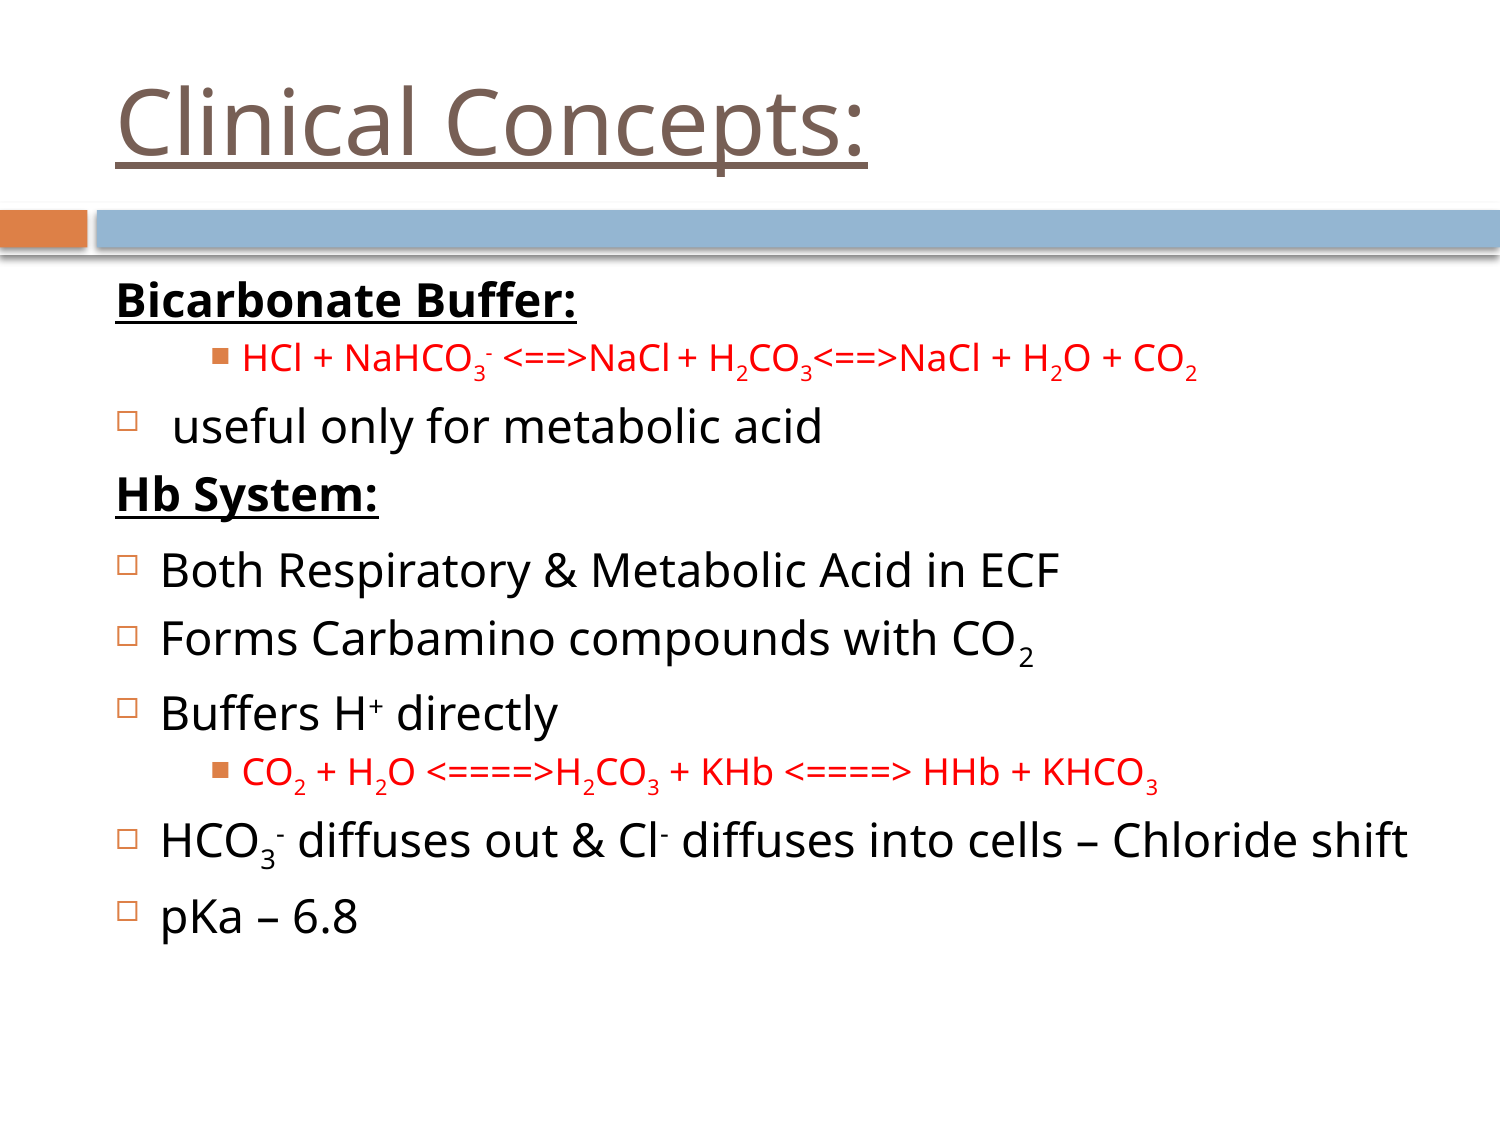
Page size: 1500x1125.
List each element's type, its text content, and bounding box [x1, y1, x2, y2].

title Clinical Concepts: [100, 37, 1438, 200]
list Bicarbonate Buffer: HCl + NaHCO3- <==>NaCl + H2CO3<==>NaCl + H2O + CO2 useful only for metabolic acid Hb System: Both Respiratory & Metabolic Acid in ECF Forms Carbamino compounds with CO2 Buffers H+ directly CO2 + H2O <====>H2CO3 + KHb <====> HHb + KHCO3 HCO3- diffuses out & Cl- diffuses into cells – Chloride shift pKa – 6.8 [100, 262, 1438, 1000]
